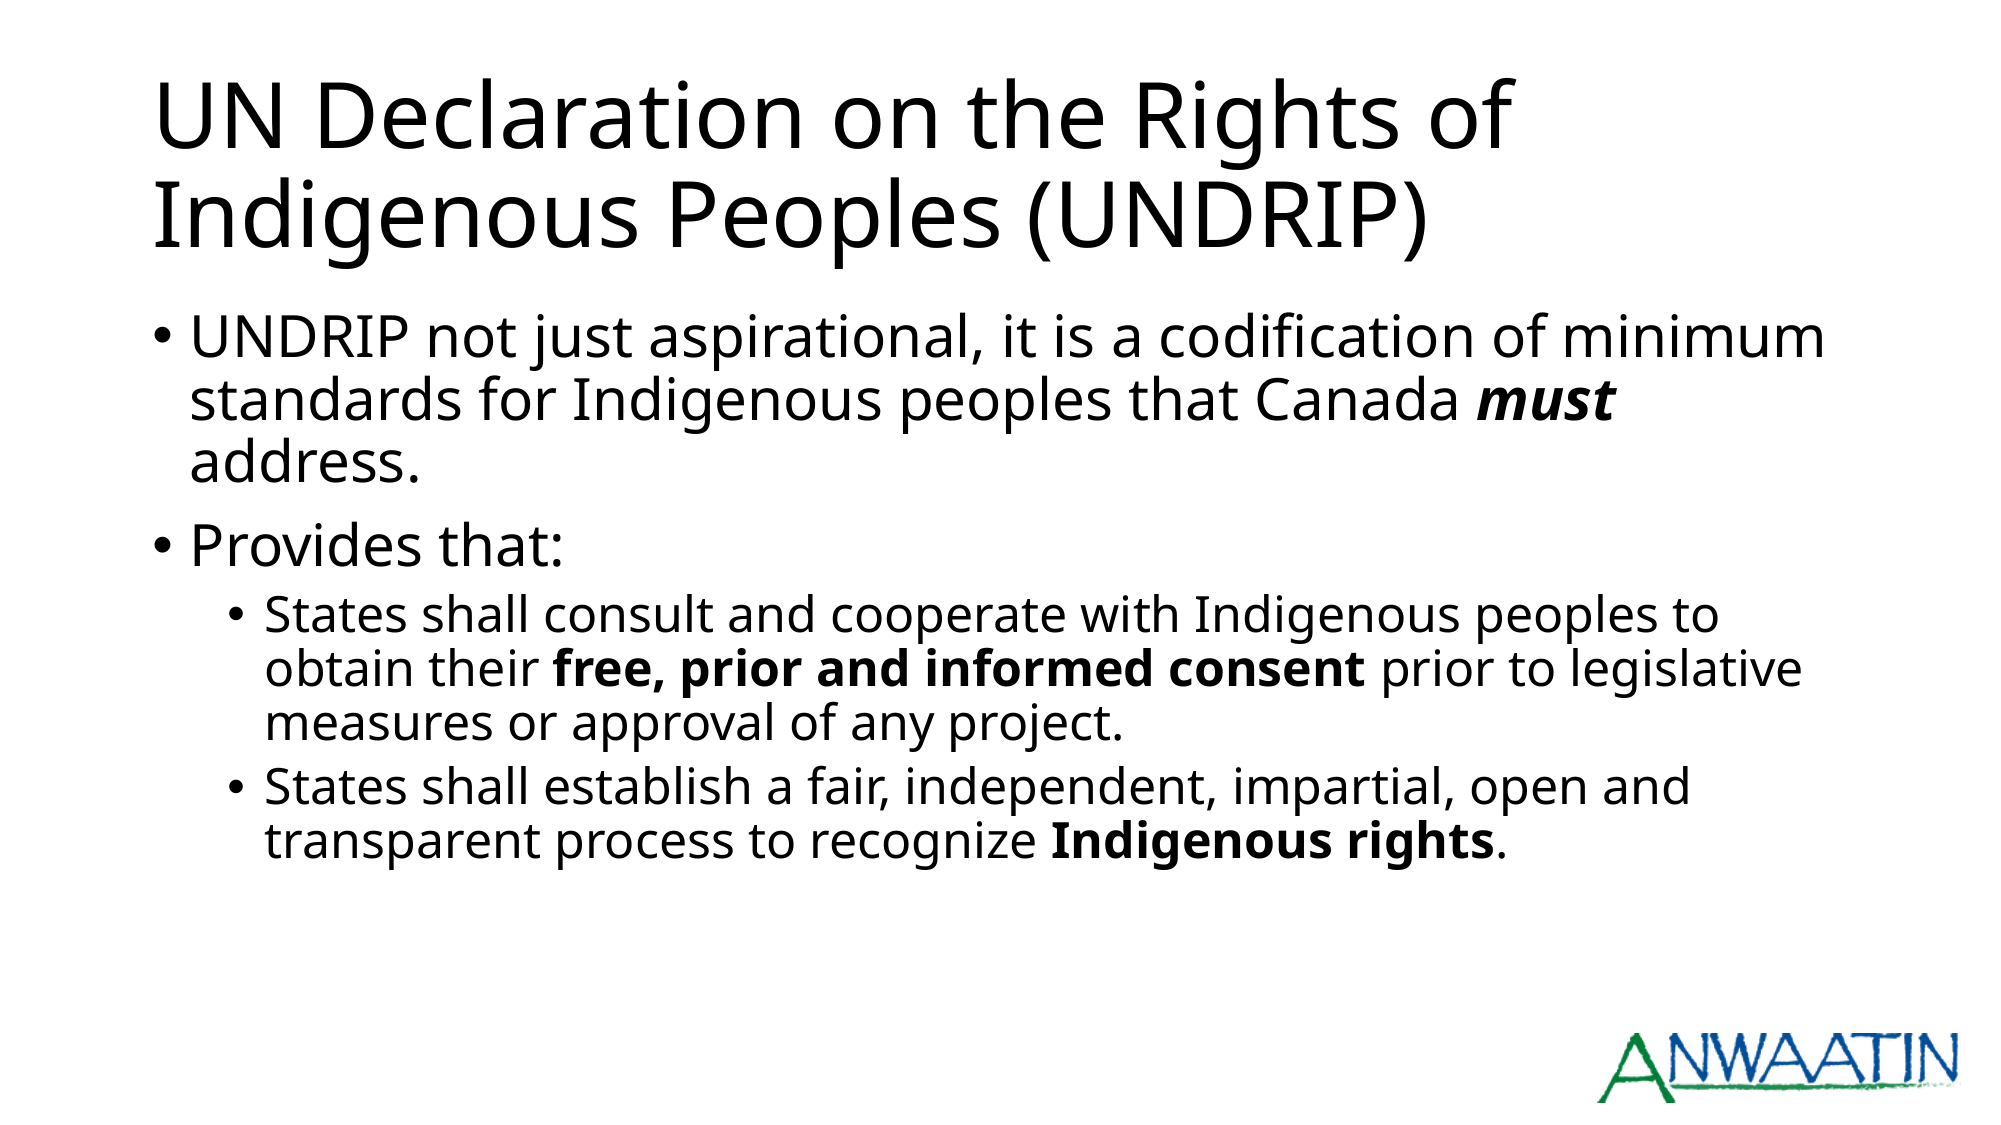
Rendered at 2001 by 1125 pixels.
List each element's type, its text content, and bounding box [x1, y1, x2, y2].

list UNDRIP not just aspirational, it is a codification of minimum standards for Indigenous peoples that Canada must address. Provides that: States shall consult and cooperate with Indigenous peoples to obtain their free, prior and informed consent prior to legislative measures or approval of any project. States shall establish a fair, independent, impartial, open and transparent process to recognize Indigenous rights. [137, 299, 1863, 1014]
title UN Declaration on the Rights of Indigenous Peoples (UNDRIP) [137, 59, 1863, 278]
picture [1597, 1033, 1961, 1103]
